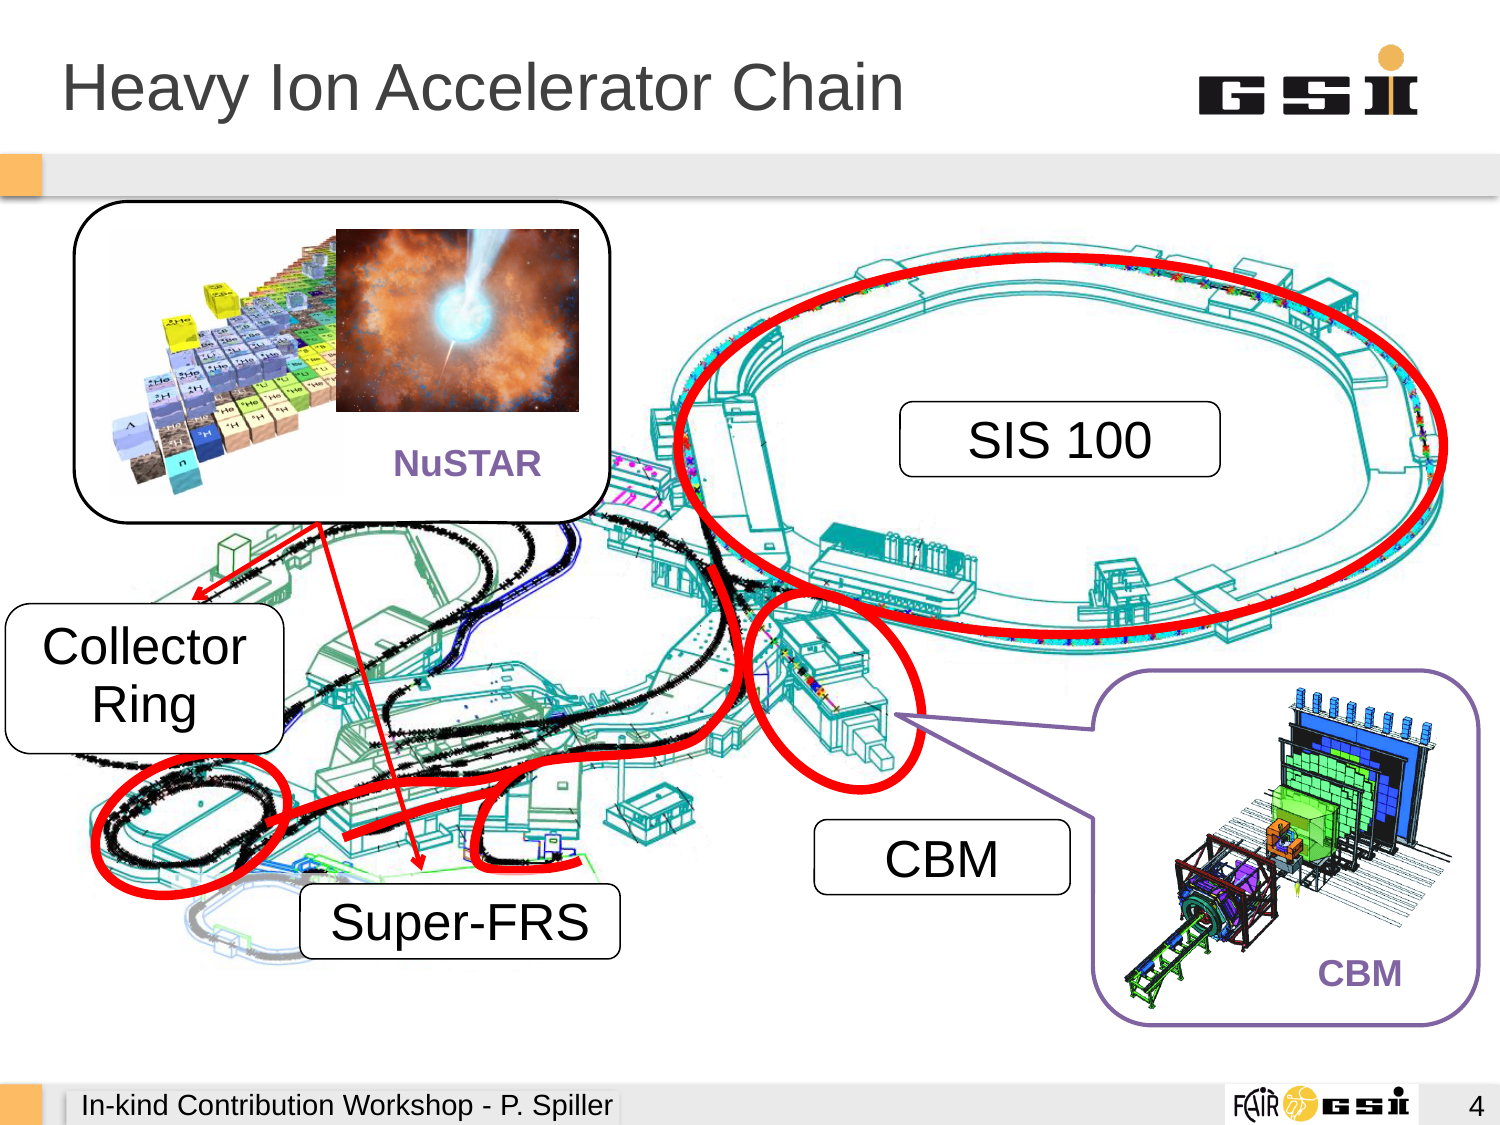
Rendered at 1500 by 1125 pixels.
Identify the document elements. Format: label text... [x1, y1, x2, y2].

picture [1225, 1084, 1408, 1125]
text_box Collector Ring [5, 615, 9, 742]
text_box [757, 584, 1479, 1026]
text_box 4 [1408, 1079, 1500, 1125]
picture [14, 205, 1447, 996]
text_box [615, 565, 740, 872]
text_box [73, 201, 611, 872]
title Heavy Ion Accelerator Chain [46, 19, 1071, 149]
picture [1197, 42, 1419, 117]
